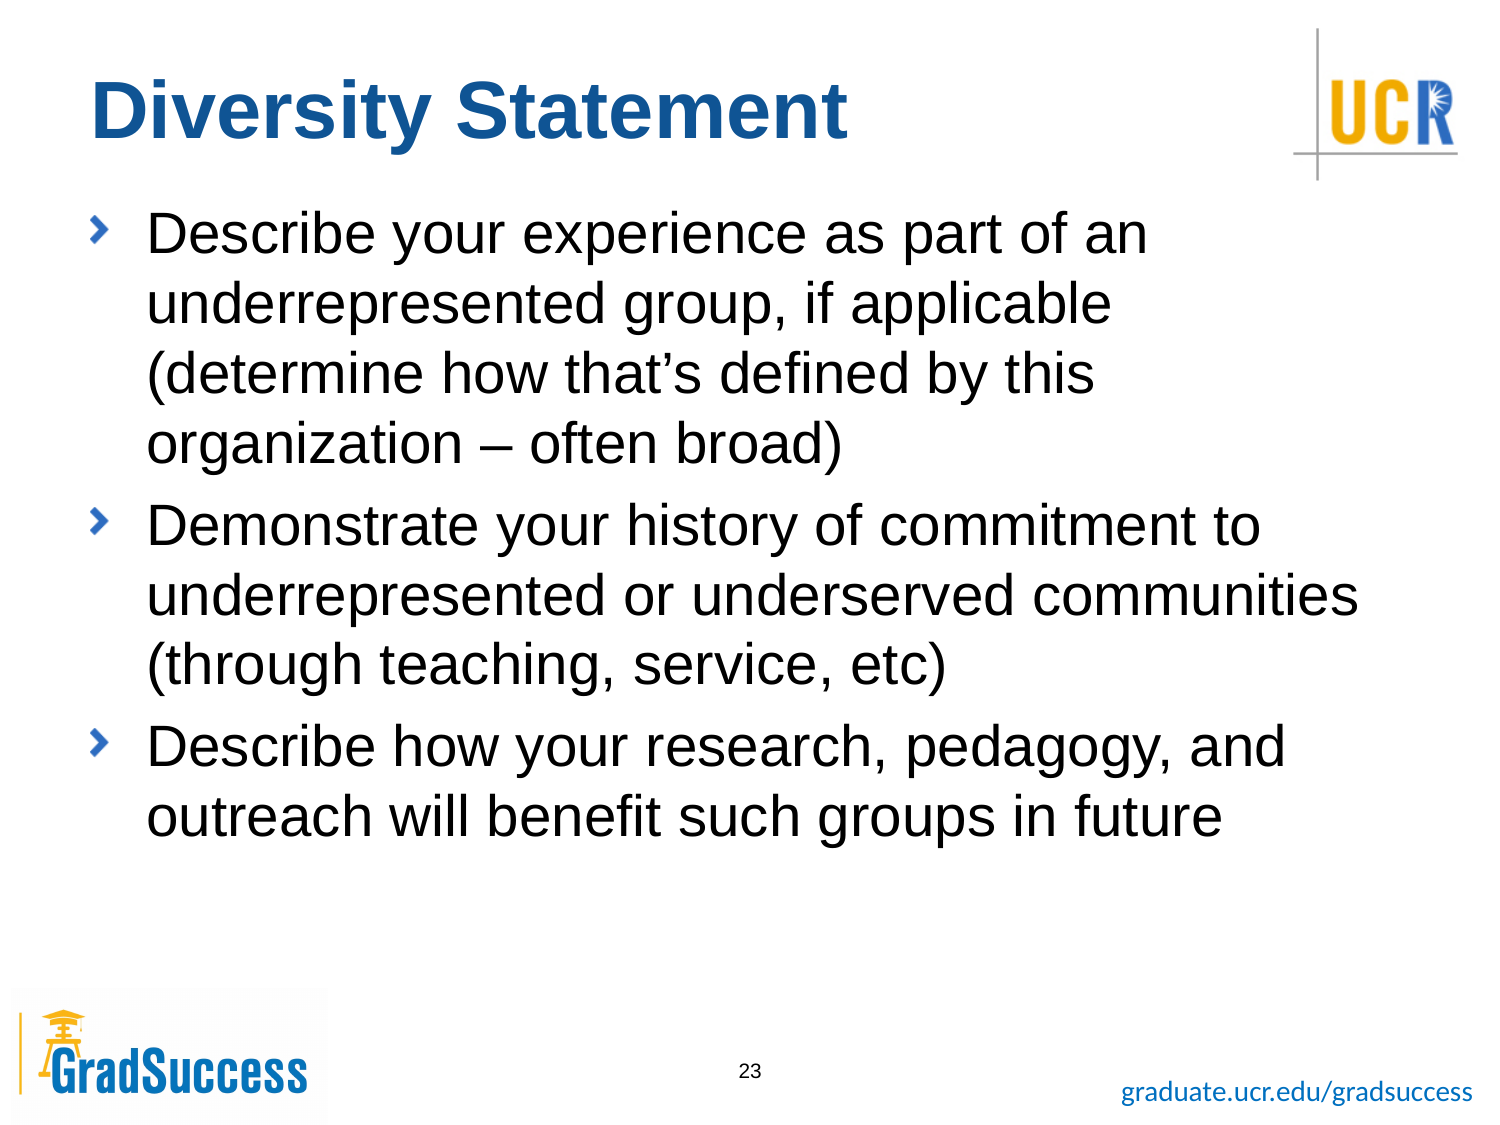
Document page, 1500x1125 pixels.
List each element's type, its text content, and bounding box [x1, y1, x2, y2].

picture [90, 728, 112, 758]
picture [90, 507, 112, 536]
picture [11, 988, 328, 1125]
picture [90, 215, 112, 245]
list Describe your experience as part of an underrepresented group, if applicable (determine how that’s defined by this organization – often broad) Demonstrate your history of commitment to underrepresented or underserved communities (through teaching, service, etc) Describe how your research, pedagogy, and outreach will benefit such groups in future [75, 187, 1425, 1025]
footer 23 [512, 1050, 988, 1100]
picture [1282, 0, 1500, 196]
title Diversity Statement [75, 37, 1300, 163]
